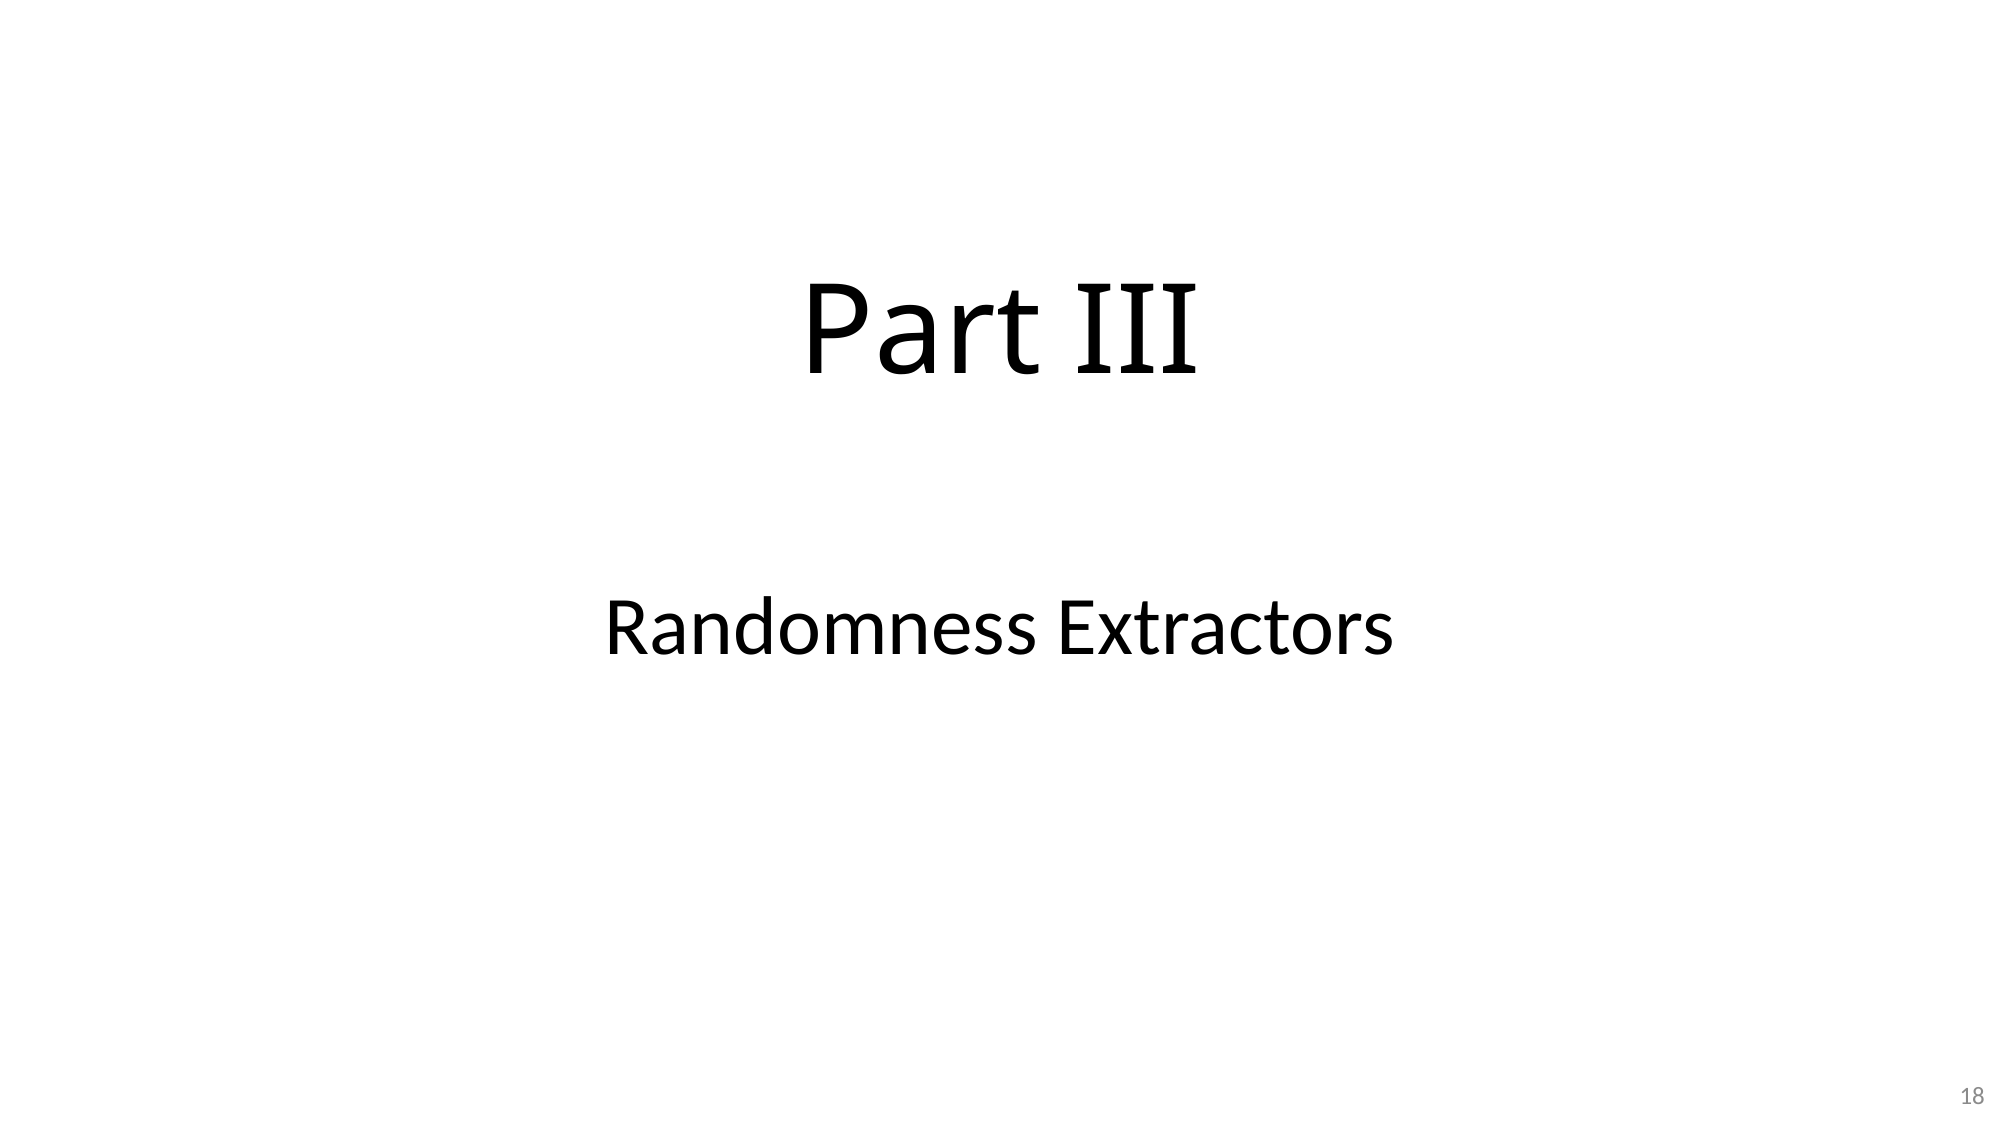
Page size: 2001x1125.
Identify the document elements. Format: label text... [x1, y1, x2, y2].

subtitle Randomness Extractors [34, 574, 1966, 847]
title Part III [249, 202, 1750, 409]
slide_number 18 [1550, 1064, 2000, 1125]
